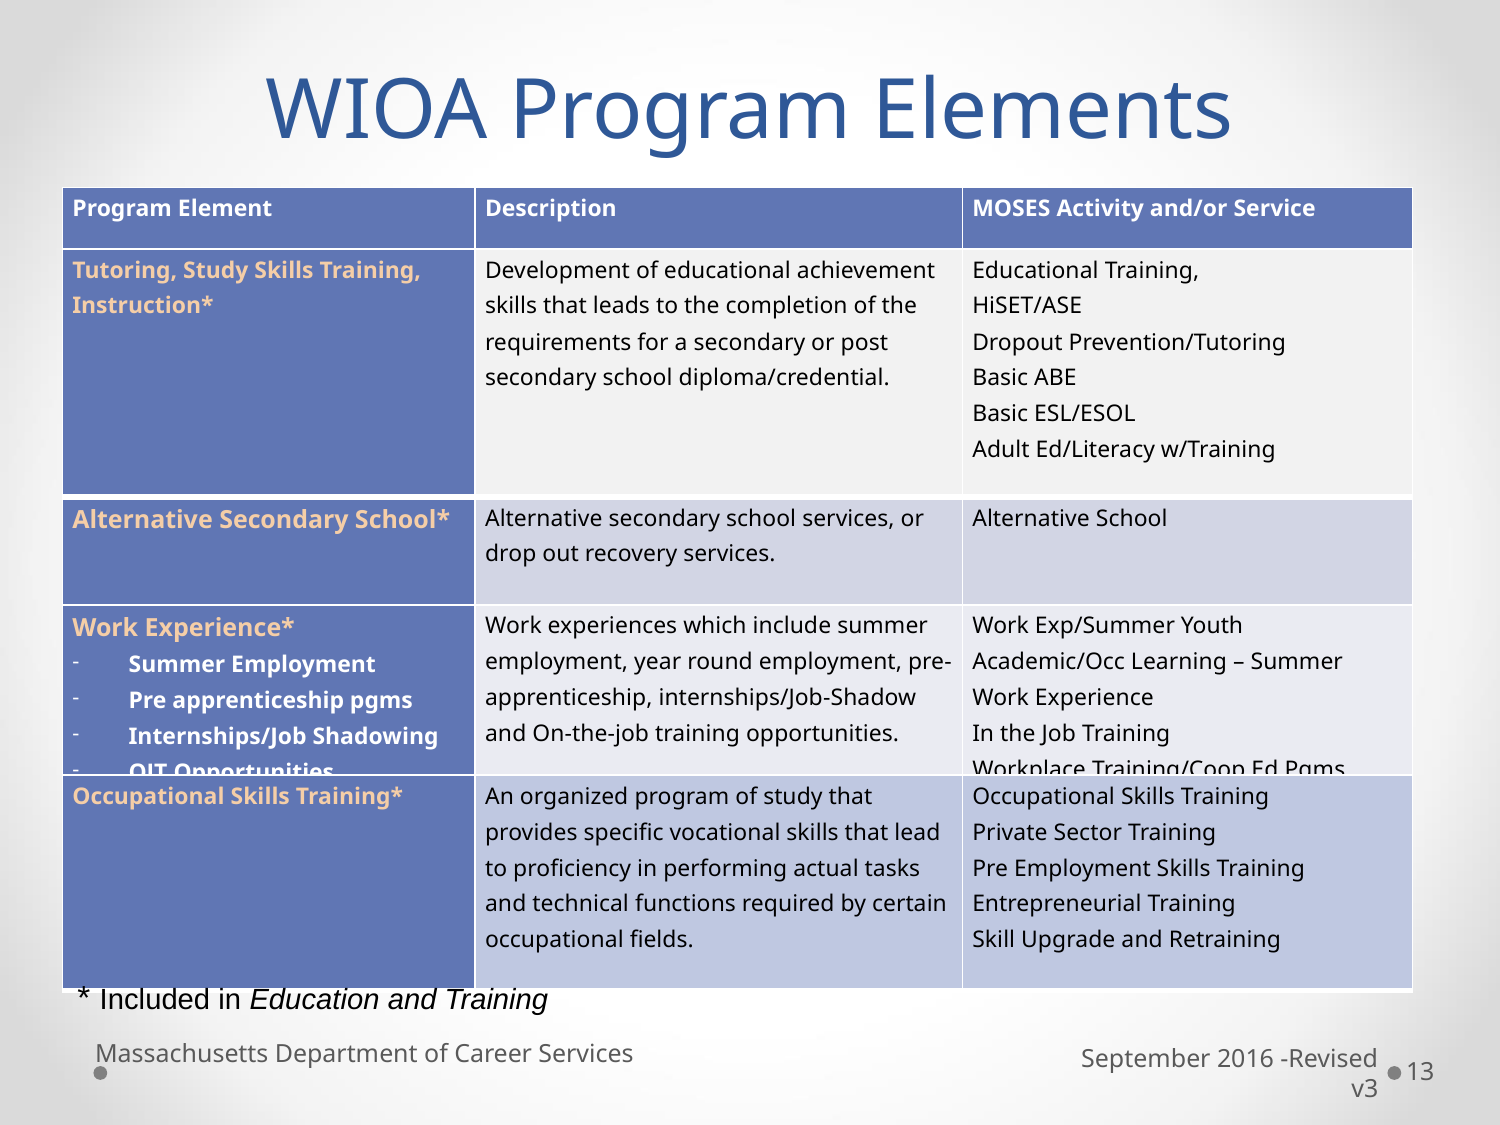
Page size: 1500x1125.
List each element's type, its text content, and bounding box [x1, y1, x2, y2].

picture [0, 0, 1500, 1125]
table_header An organized program of study that provides specific vocational skills that lead to proficiency in performing actual tasks and technical functions required by certain occupational fields. [476, 776, 962, 988]
table_header Educational Training, HiSET/ASE Dropout Prevention/Tutoring Basic ABE Basic ESL/ESOL Adult Ed/Literacy w/Training [963, 250, 1412, 494]
table_header Description [476, 188, 962, 248]
table_header MOSES Activity and/or Service [963, 188, 1412, 248]
title WIOA Program Elements [75, 0, 1425, 163]
slide_number 13 [1401, 1042, 1494, 1103]
text_box * Included in Education and Training [62, 968, 627, 1024]
table_header Occupational Skills Training Private Sector Training Pre Employment Skills Training Entrepreneurial Training Skill Upgrade and Retraining [963, 776, 1412, 988]
table_cell Alternative Secondary School* [63, 500, 474, 604]
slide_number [1043, 1042, 1386, 1103]
table_header Tutoring, Study Skills Training, Instruction* [63, 250, 474, 494]
footer Massachusetts Department of Career Services [87, 1023, 705, 1083]
table_header Development of educational achievement skills that leads to the completion of the requirements for a secondary or post secondary school diploma/credential. [476, 250, 962, 494]
table_cell Work Experience* Summer Employment Pre apprenticeship pgms Internships/Job Shadowing OJT Opportunities [63, 606, 474, 774]
table_cell Work experiences which include summer employment, year round employment, pre-apprenticeship, internships/Job-Shadow and On-the-job training opportunities. [476, 606, 962, 774]
table_cell Alternative School [963, 500, 1412, 604]
table_header Occupational Skills Training* [63, 776, 474, 968]
table_cell Work Exp/Summer Youth Academic/Occ Learning – Summer Work Experience In the Job Training Workplace Training/Coop Ed Pgms Job Readiness Training Subsidized Employment [963, 606, 1412, 774]
table_cell Alternative secondary school services, or drop out recovery services. [476, 500, 962, 604]
table_header Program Element [63, 188, 474, 248]
